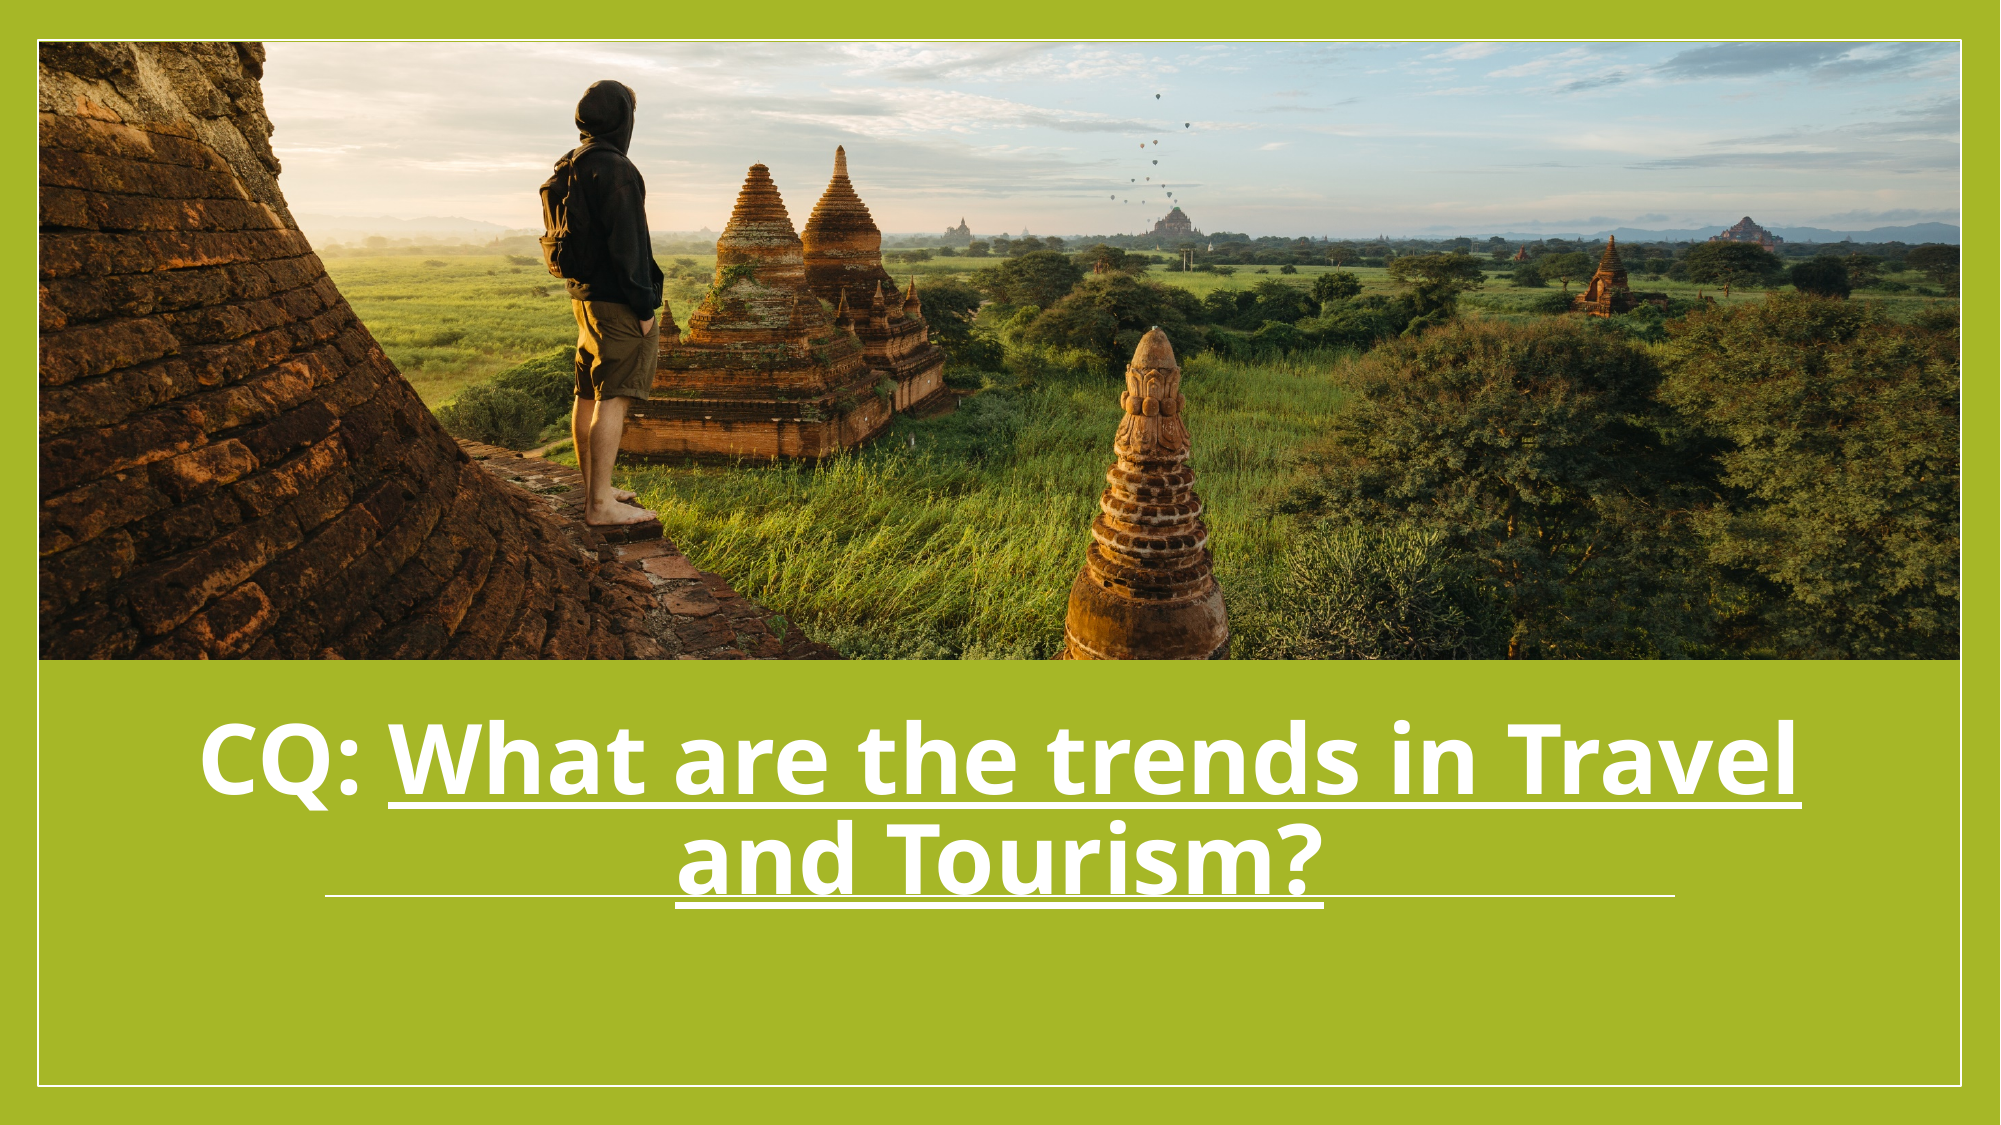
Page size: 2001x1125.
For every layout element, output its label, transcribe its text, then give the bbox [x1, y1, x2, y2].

picture [39, 41, 1961, 660]
title CQ: What are the trends in Travel and Tourism? [182, 704, 1818, 922]
